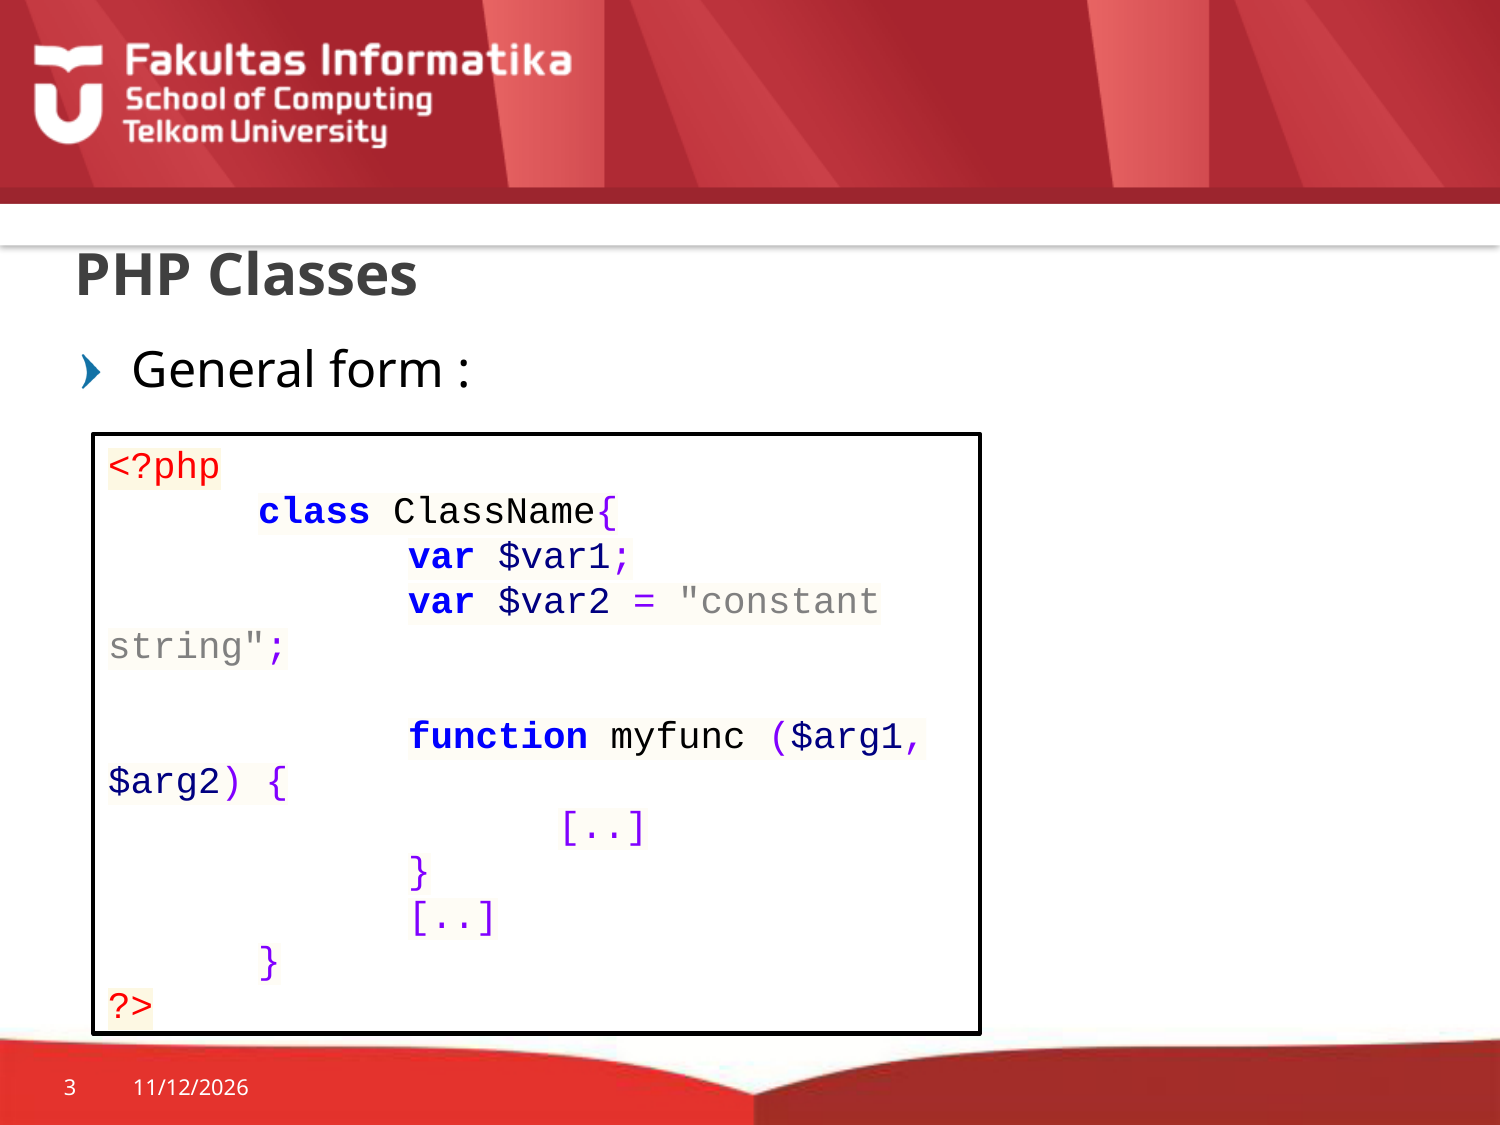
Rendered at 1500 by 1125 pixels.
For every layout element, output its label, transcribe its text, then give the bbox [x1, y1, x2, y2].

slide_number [132, 1058, 403, 1119]
picture [75, 343, 104, 391]
picture [0, 0, 1500, 203]
picture [0, 1024, 1500, 1125]
slide_number 3 [63, 1058, 123, 1119]
title PHP Classes [59, 219, 1426, 325]
text_box <?php class ClassName{ var $var1; var $var2 = "constant string"; function myfunc ($arg1, $arg2) { [..] } [..] } ?> [91, 432, 982, 1036]
list General form : [60, 329, 1426, 990]
